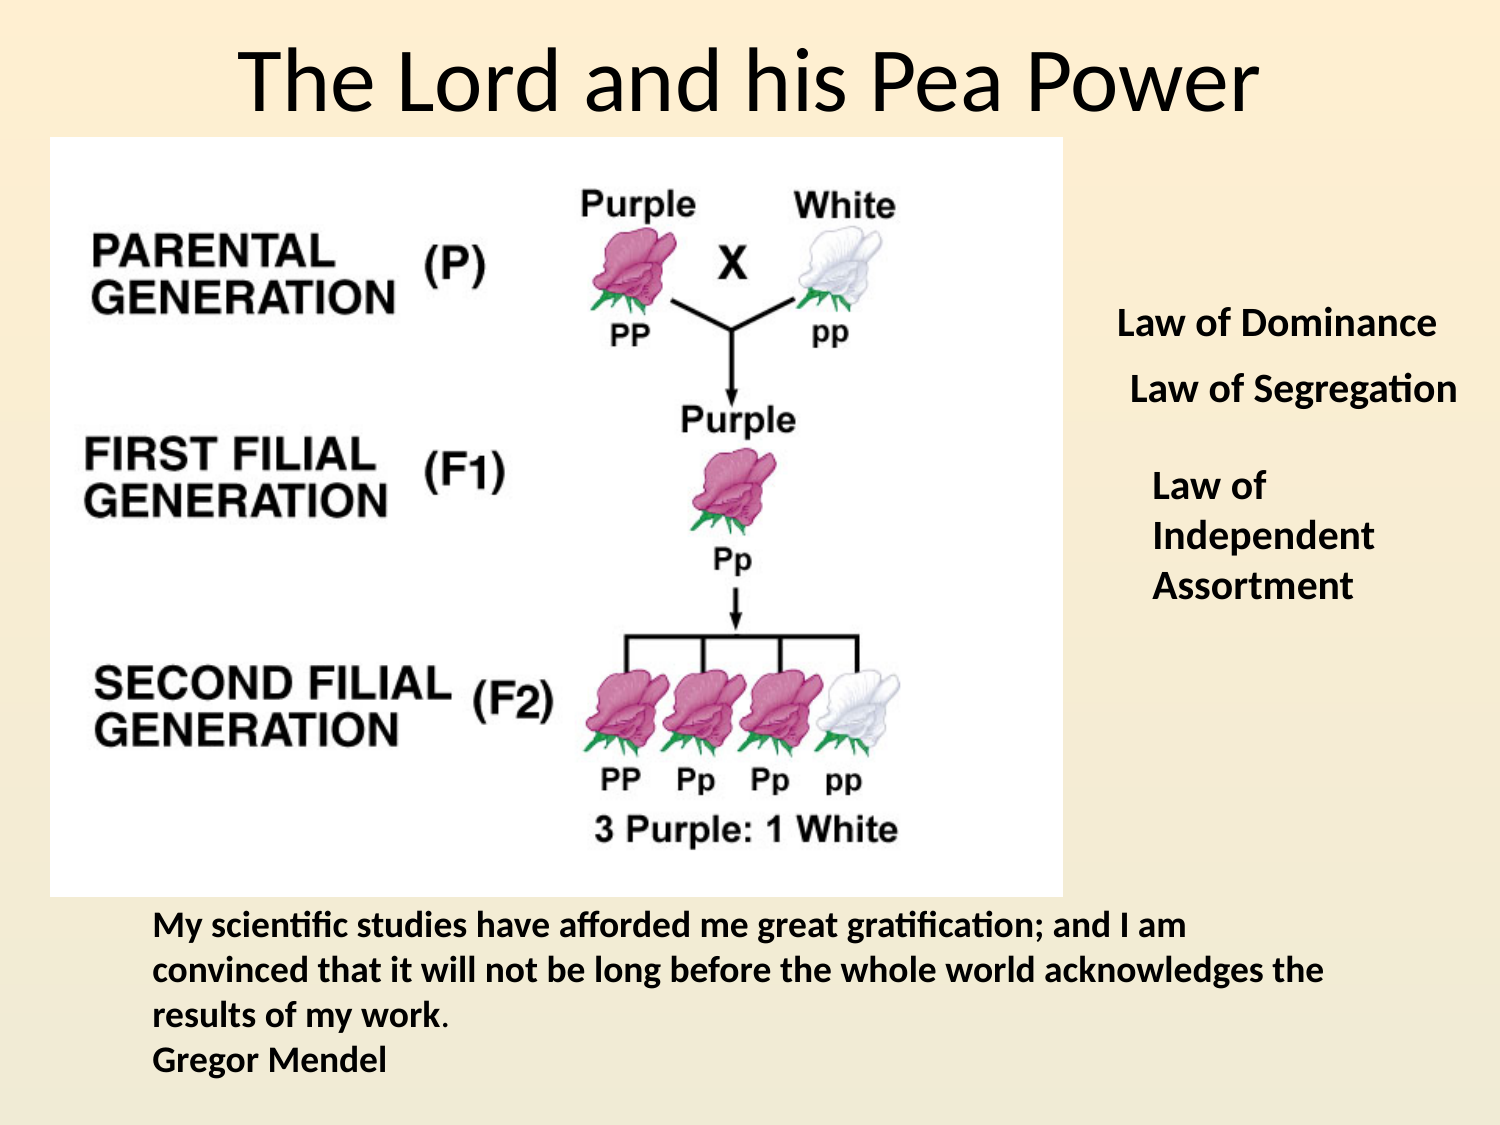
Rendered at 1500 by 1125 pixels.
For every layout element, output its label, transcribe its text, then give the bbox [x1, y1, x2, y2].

text_box My scientific studies have afforded me great gratification; and I am convinced that it will not be long before the whole world acknowledges the results of my work. Gregor Mendel [137, 892, 1363, 1125]
picture [49, 137, 1063, 898]
text_box Law of Independent Assortment [1137, 450, 1450, 615]
text_box Law of Segregation [1115, 353, 1474, 418]
text_box The Lord and his Pea Power [112, 12, 1388, 254]
text_box Law of Dominance [1102, 287, 1453, 353]
